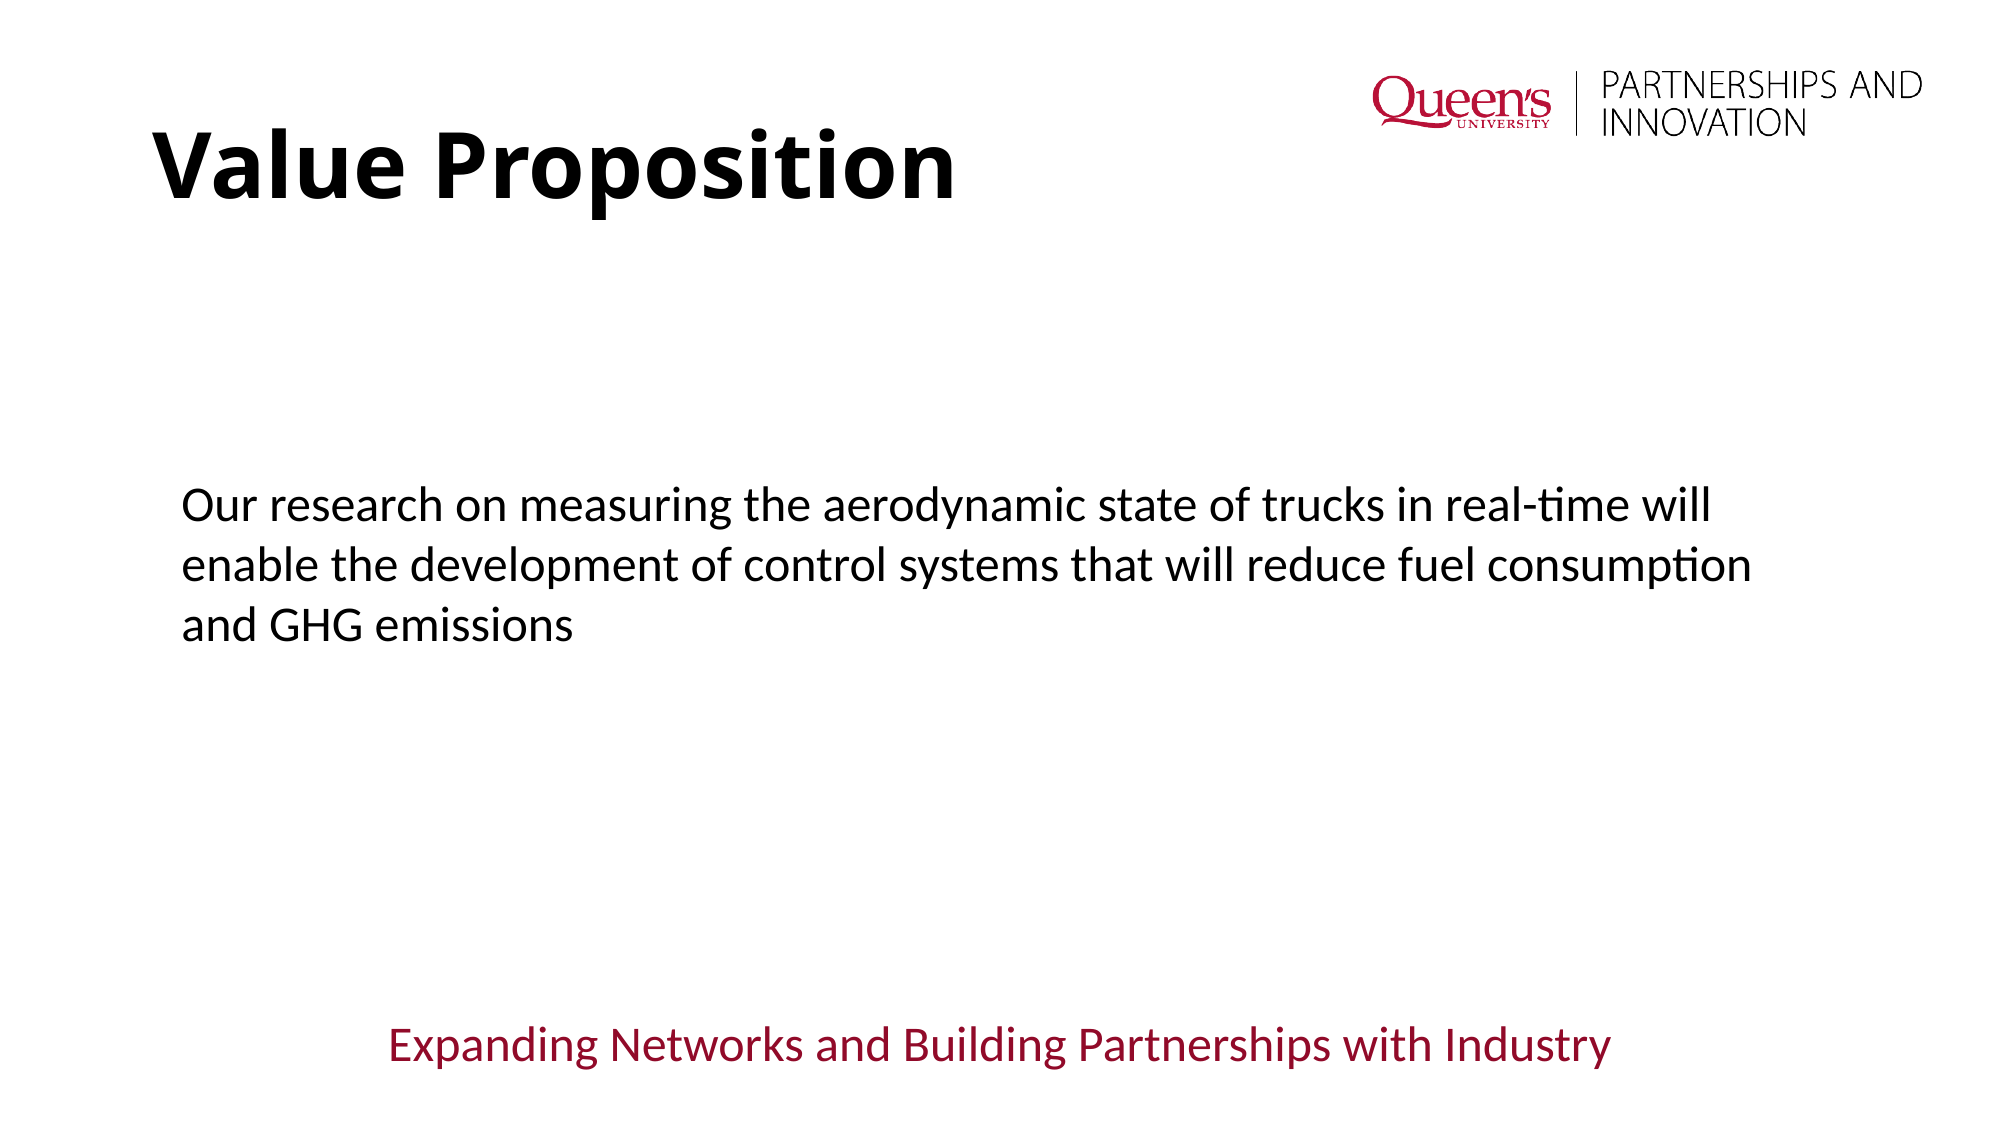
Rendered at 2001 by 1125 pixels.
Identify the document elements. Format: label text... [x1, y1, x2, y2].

text_box Expanding Networks and Building Partnerships with Industry [328, 1004, 1672, 1079]
picture [1346, 44, 1948, 162]
title Value Proposition [137, 59, 1863, 278]
text_box Our research on measuring the aerodynamic state of trucks in real-time will enable the development of control systems that will reduce fuel consumption and GHG emissions [166, 463, 1834, 659]
